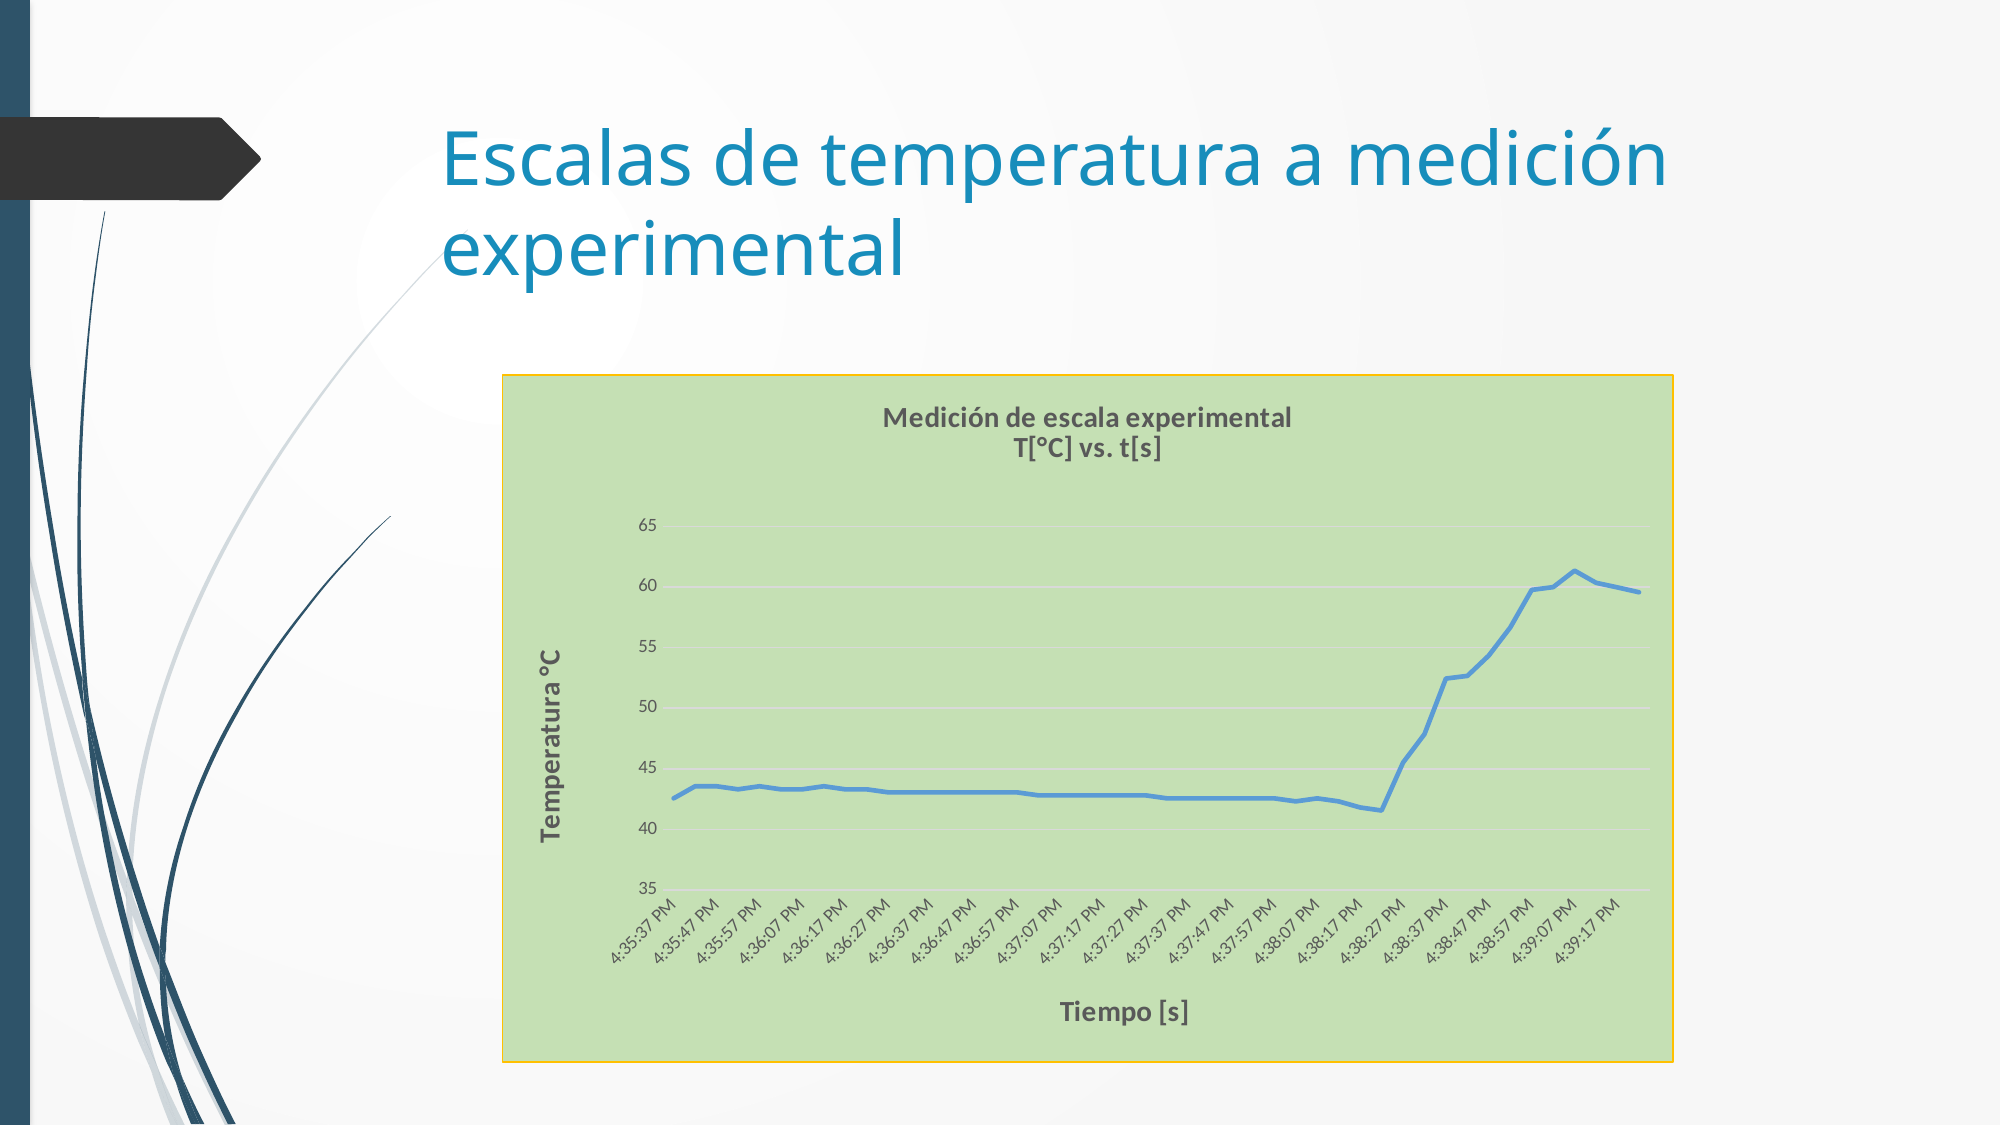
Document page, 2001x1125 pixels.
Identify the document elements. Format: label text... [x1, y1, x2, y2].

chart [501, 374, 1675, 1064]
title Escalas de temperatura a medición experimental [425, 102, 1888, 313]
